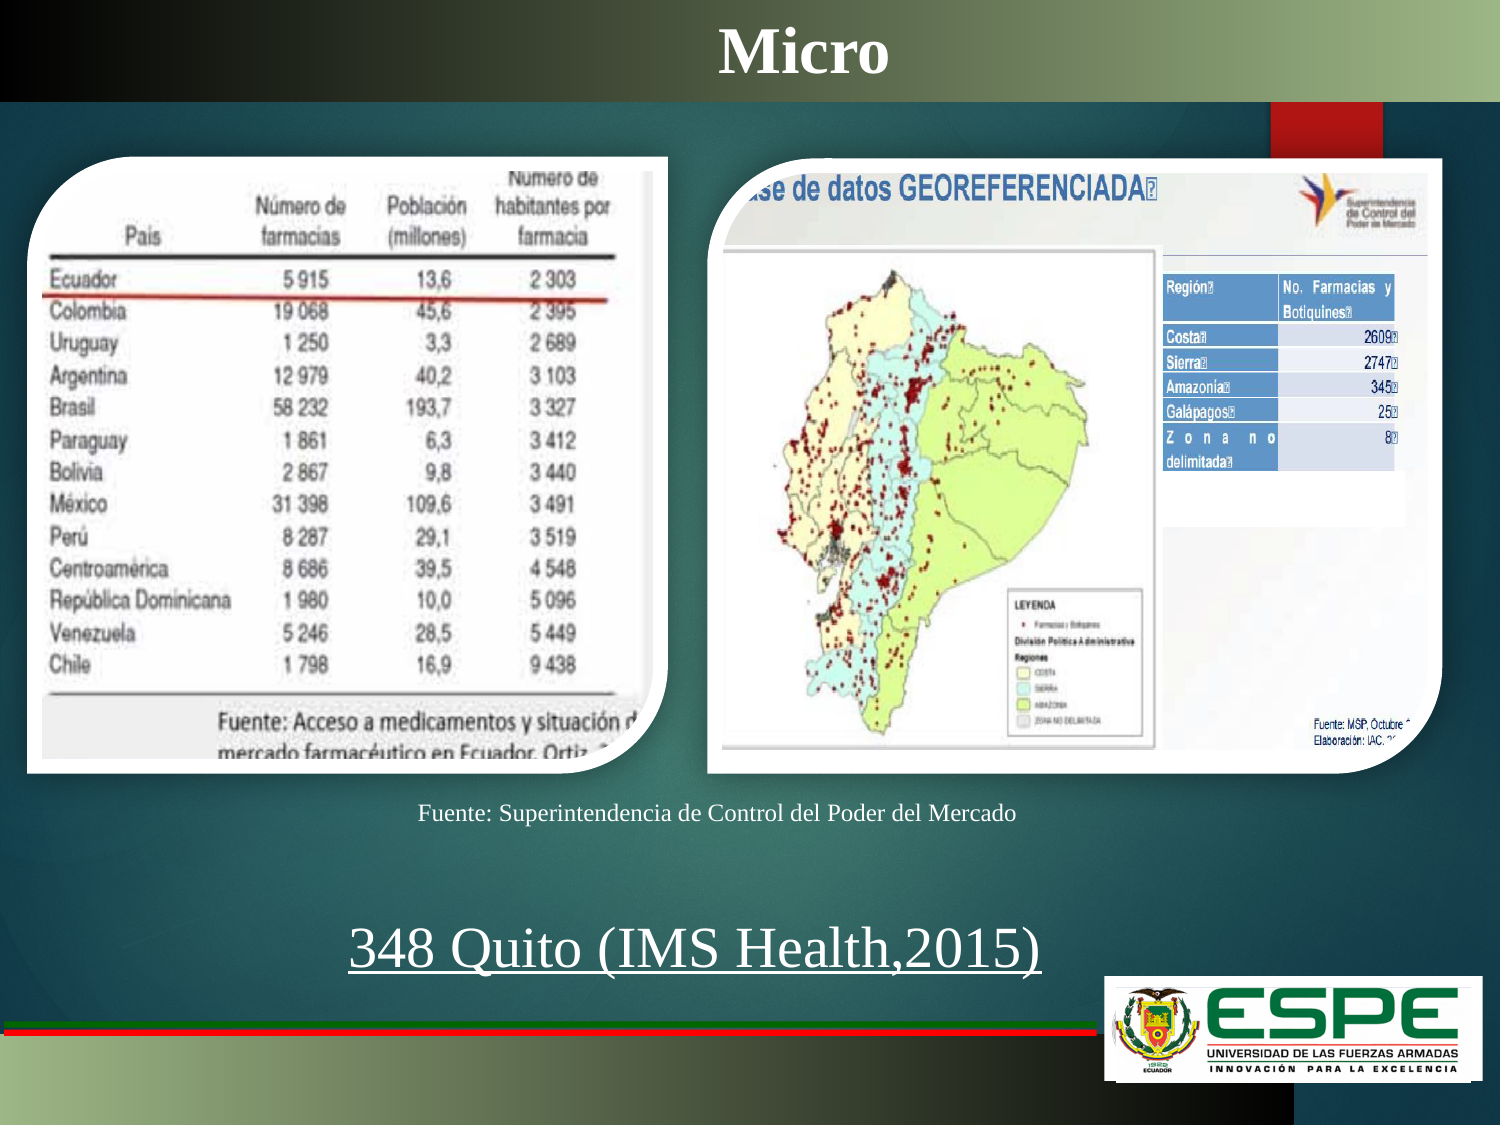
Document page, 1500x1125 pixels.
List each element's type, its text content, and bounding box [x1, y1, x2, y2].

text_box Micro [643, 0, 967, 95]
text_box Fuente: Superintendencia de Control del Poder del Mercado [0, 788, 1435, 834]
picture [714, 165, 1436, 767]
picture [1104, 976, 1483, 1083]
picture [34, 163, 661, 767]
text_box 348 Quito (IMS Health,2015) [268, 901, 1122, 987]
